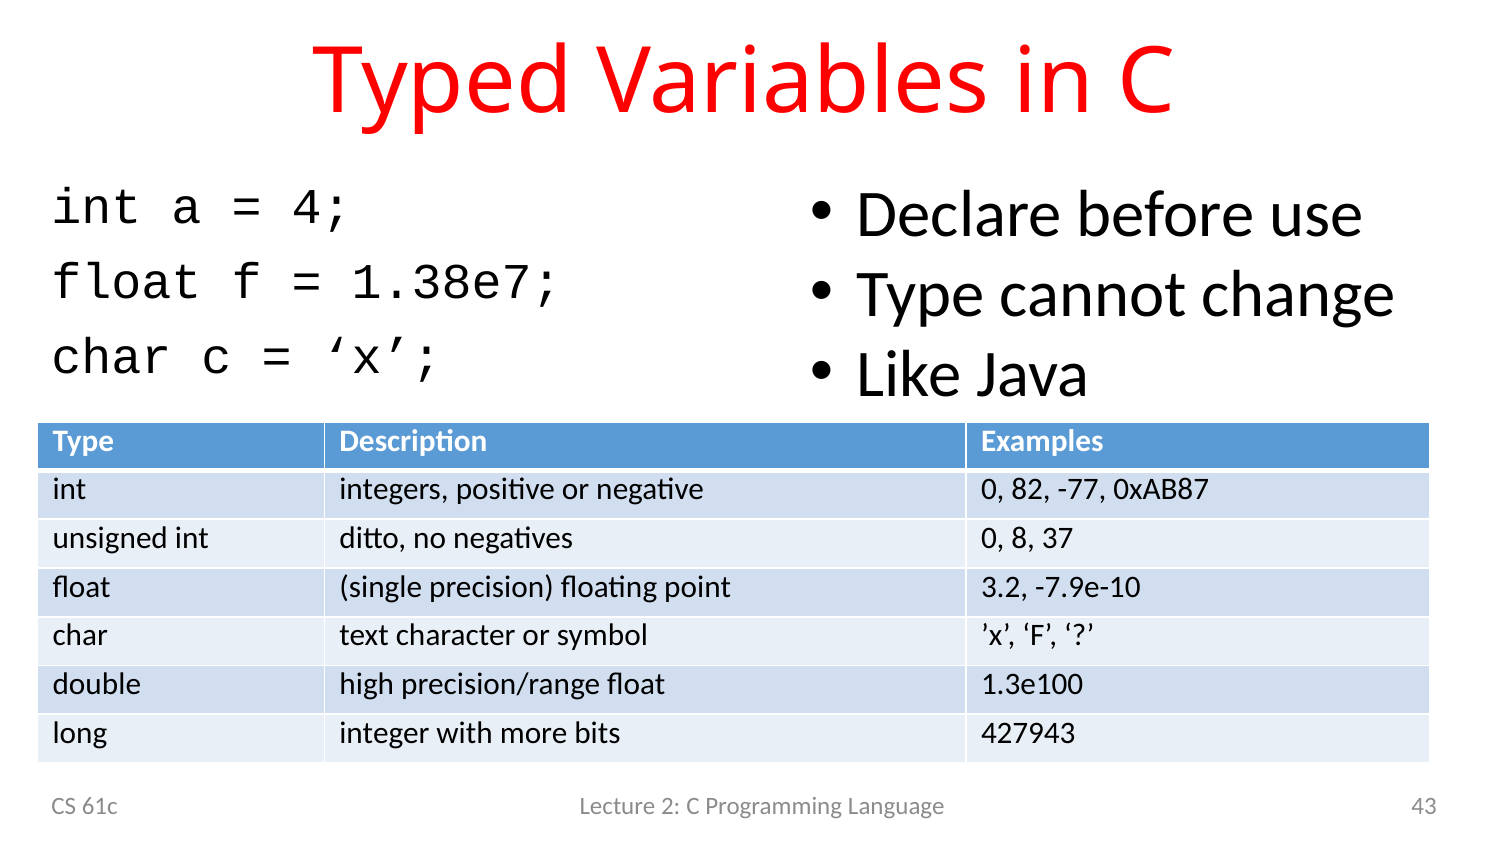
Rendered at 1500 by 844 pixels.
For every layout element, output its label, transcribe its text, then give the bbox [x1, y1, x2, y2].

table_cell char [38, 618, 324, 665]
table_cell 427943 [967, 715, 1429, 762]
table_cell (single precision) floating point [325, 569, 965, 616]
text_box Declare before use Type cannot change Like Java [794, 162, 1412, 418]
table_cell 0, 8, 37 [967, 520, 1429, 567]
table_header Examples [967, 423, 1429, 468]
table_cell high precision/range float [325, 666, 965, 713]
table_cell long [38, 715, 324, 762]
table_cell unsigned int [38, 520, 324, 567]
table_cell ’x’, ‘F’, ‘?’ [967, 618, 1429, 665]
table_cell float [38, 569, 324, 616]
slide_number CS 61c [36, 782, 406, 827]
table_cell int [38, 473, 324, 518]
list int a = 4; float f = 1.38e7; char c = ‘x’; [36, 173, 1452, 760]
title Typed Variables in C [36, 17, 1452, 148]
table_cell text character or symbol [325, 618, 965, 665]
footer Lecture 2: C Programming Language [438, 782, 1087, 827]
table_cell 1.3e100 [967, 666, 1429, 713]
table_cell ditto, no negatives [325, 520, 965, 567]
table_cell 0, 82, -77, 0xAB87 [967, 473, 1429, 518]
table_cell integer with more bits [325, 715, 965, 762]
table_cell double [38, 666, 324, 713]
slide_number 43 [1114, 782, 1452, 827]
table_header Type [38, 423, 324, 468]
table_header Description [325, 423, 965, 468]
table_cell integers, positive or negative [325, 473, 965, 518]
table_cell 3.2, -7.9e-10 [967, 569, 1429, 616]
